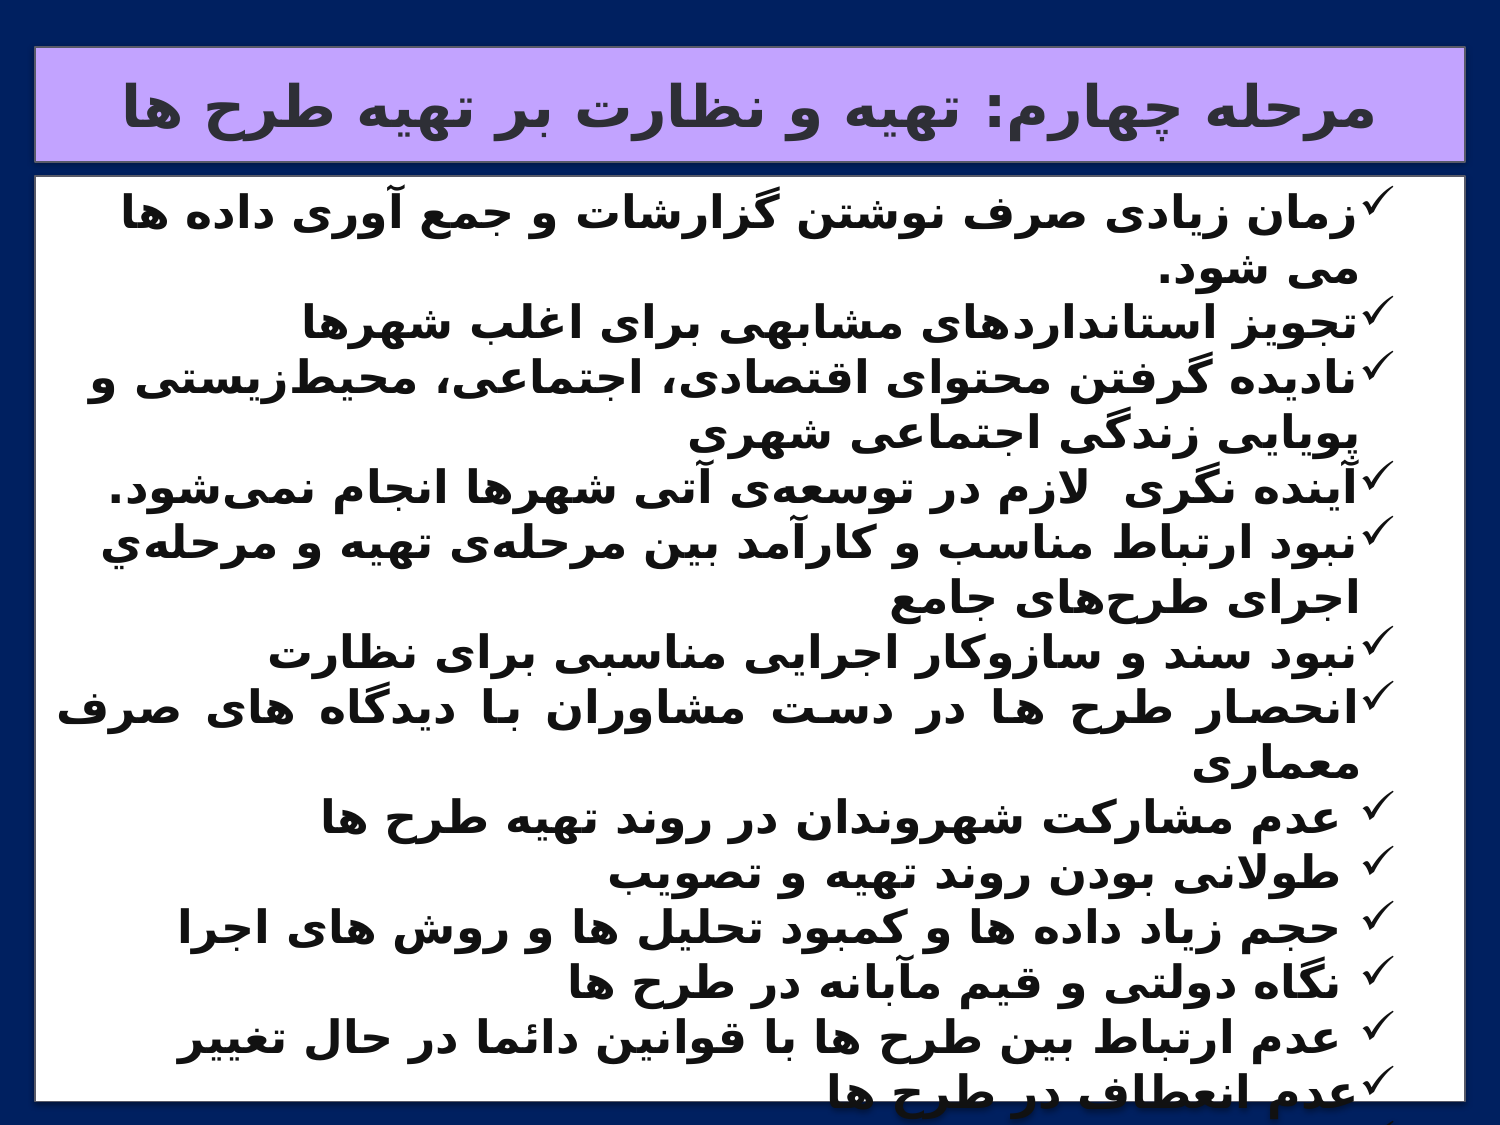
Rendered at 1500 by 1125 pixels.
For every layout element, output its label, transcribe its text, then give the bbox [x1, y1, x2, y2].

text_box زمان زیادی صرف نوشتن گزارشات و جمع آوری داده ها می شود. تجویز استاندارد‌‌های مشابهی برای اغلب شهرها نادیده گرفتن محتوای اقتصادی، اجتماعی، محيط‌زیستی و پویایی زندگی اجتماعی شهری آینده نگری لازم در توسعه‌ی آتی شهرها انجام نمی‌شود. نبود ارتباط مناسب و کارآمد بین مرحله‌ی تهیه و مرحله‌ي ‌اجرای طرح‌های جامع نبود سند و سازوکار اجرایی مناسبی برای نظارت انحصار طرح ها در دست مشاوران با دیدگاه های صرف معماری عدم مشارکت شهروندان در روند تهیه طرح ها طولانی بودن روند تهیه و تصويب حجم زياد داده ها و کمبود تحليل ها و روش های اجرا نگاه دولتی و قیم مآبانه در طرح ها عدم ارتباط بين طرح ها با قوانين دائما در حال تغيير عدم انعطاف در طرح ها بي توجهي به محتواي شهر [34, 175, 1466, 1102]
title مرحله چهارم: تهیه و نظارت بر تهیه طرح ها [34, 46, 1466, 163]
